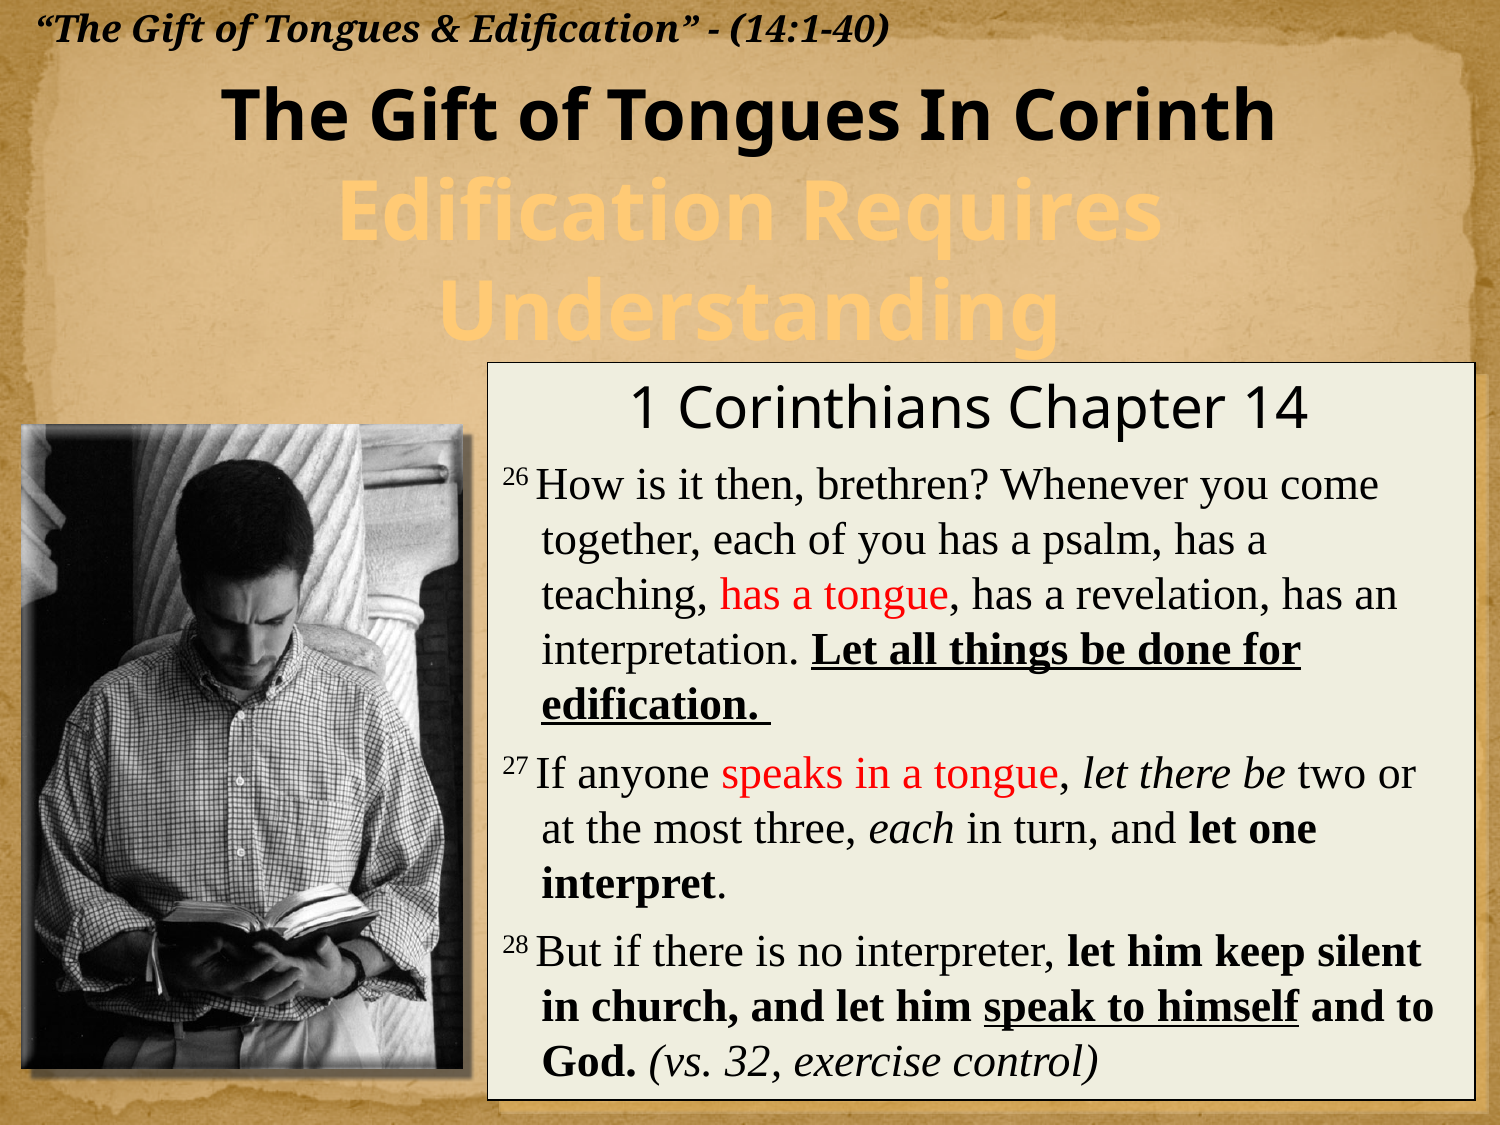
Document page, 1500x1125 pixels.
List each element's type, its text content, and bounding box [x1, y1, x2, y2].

text_box 1 Corinthians Chapter 14 26 How is it then, brethren? Whenever you come together, each of you has a psalm, has a teaching, has a tongue, has a revelation, has an interpretation. Let all things be done for edification. 27 If anyone speaks in a tongue, let there be two or at the most three, each in turn, and let one interpret. 28 But if there is no interpreter, let him keep silent in church, and let him speak to himself and to God. (vs. 32, exercise control) [487, 365, 1450, 1094]
text_box [487, 365, 1475, 1100]
picture [21, 424, 476, 1082]
text_box Edification Requires Understanding [0, 149, 1500, 365]
text_box The Gift of Tongues In Corinth [0, 62, 1500, 149]
text_box “The Gift of Tongues & Edification” - (14:1-40) [19, 0, 1325, 58]
